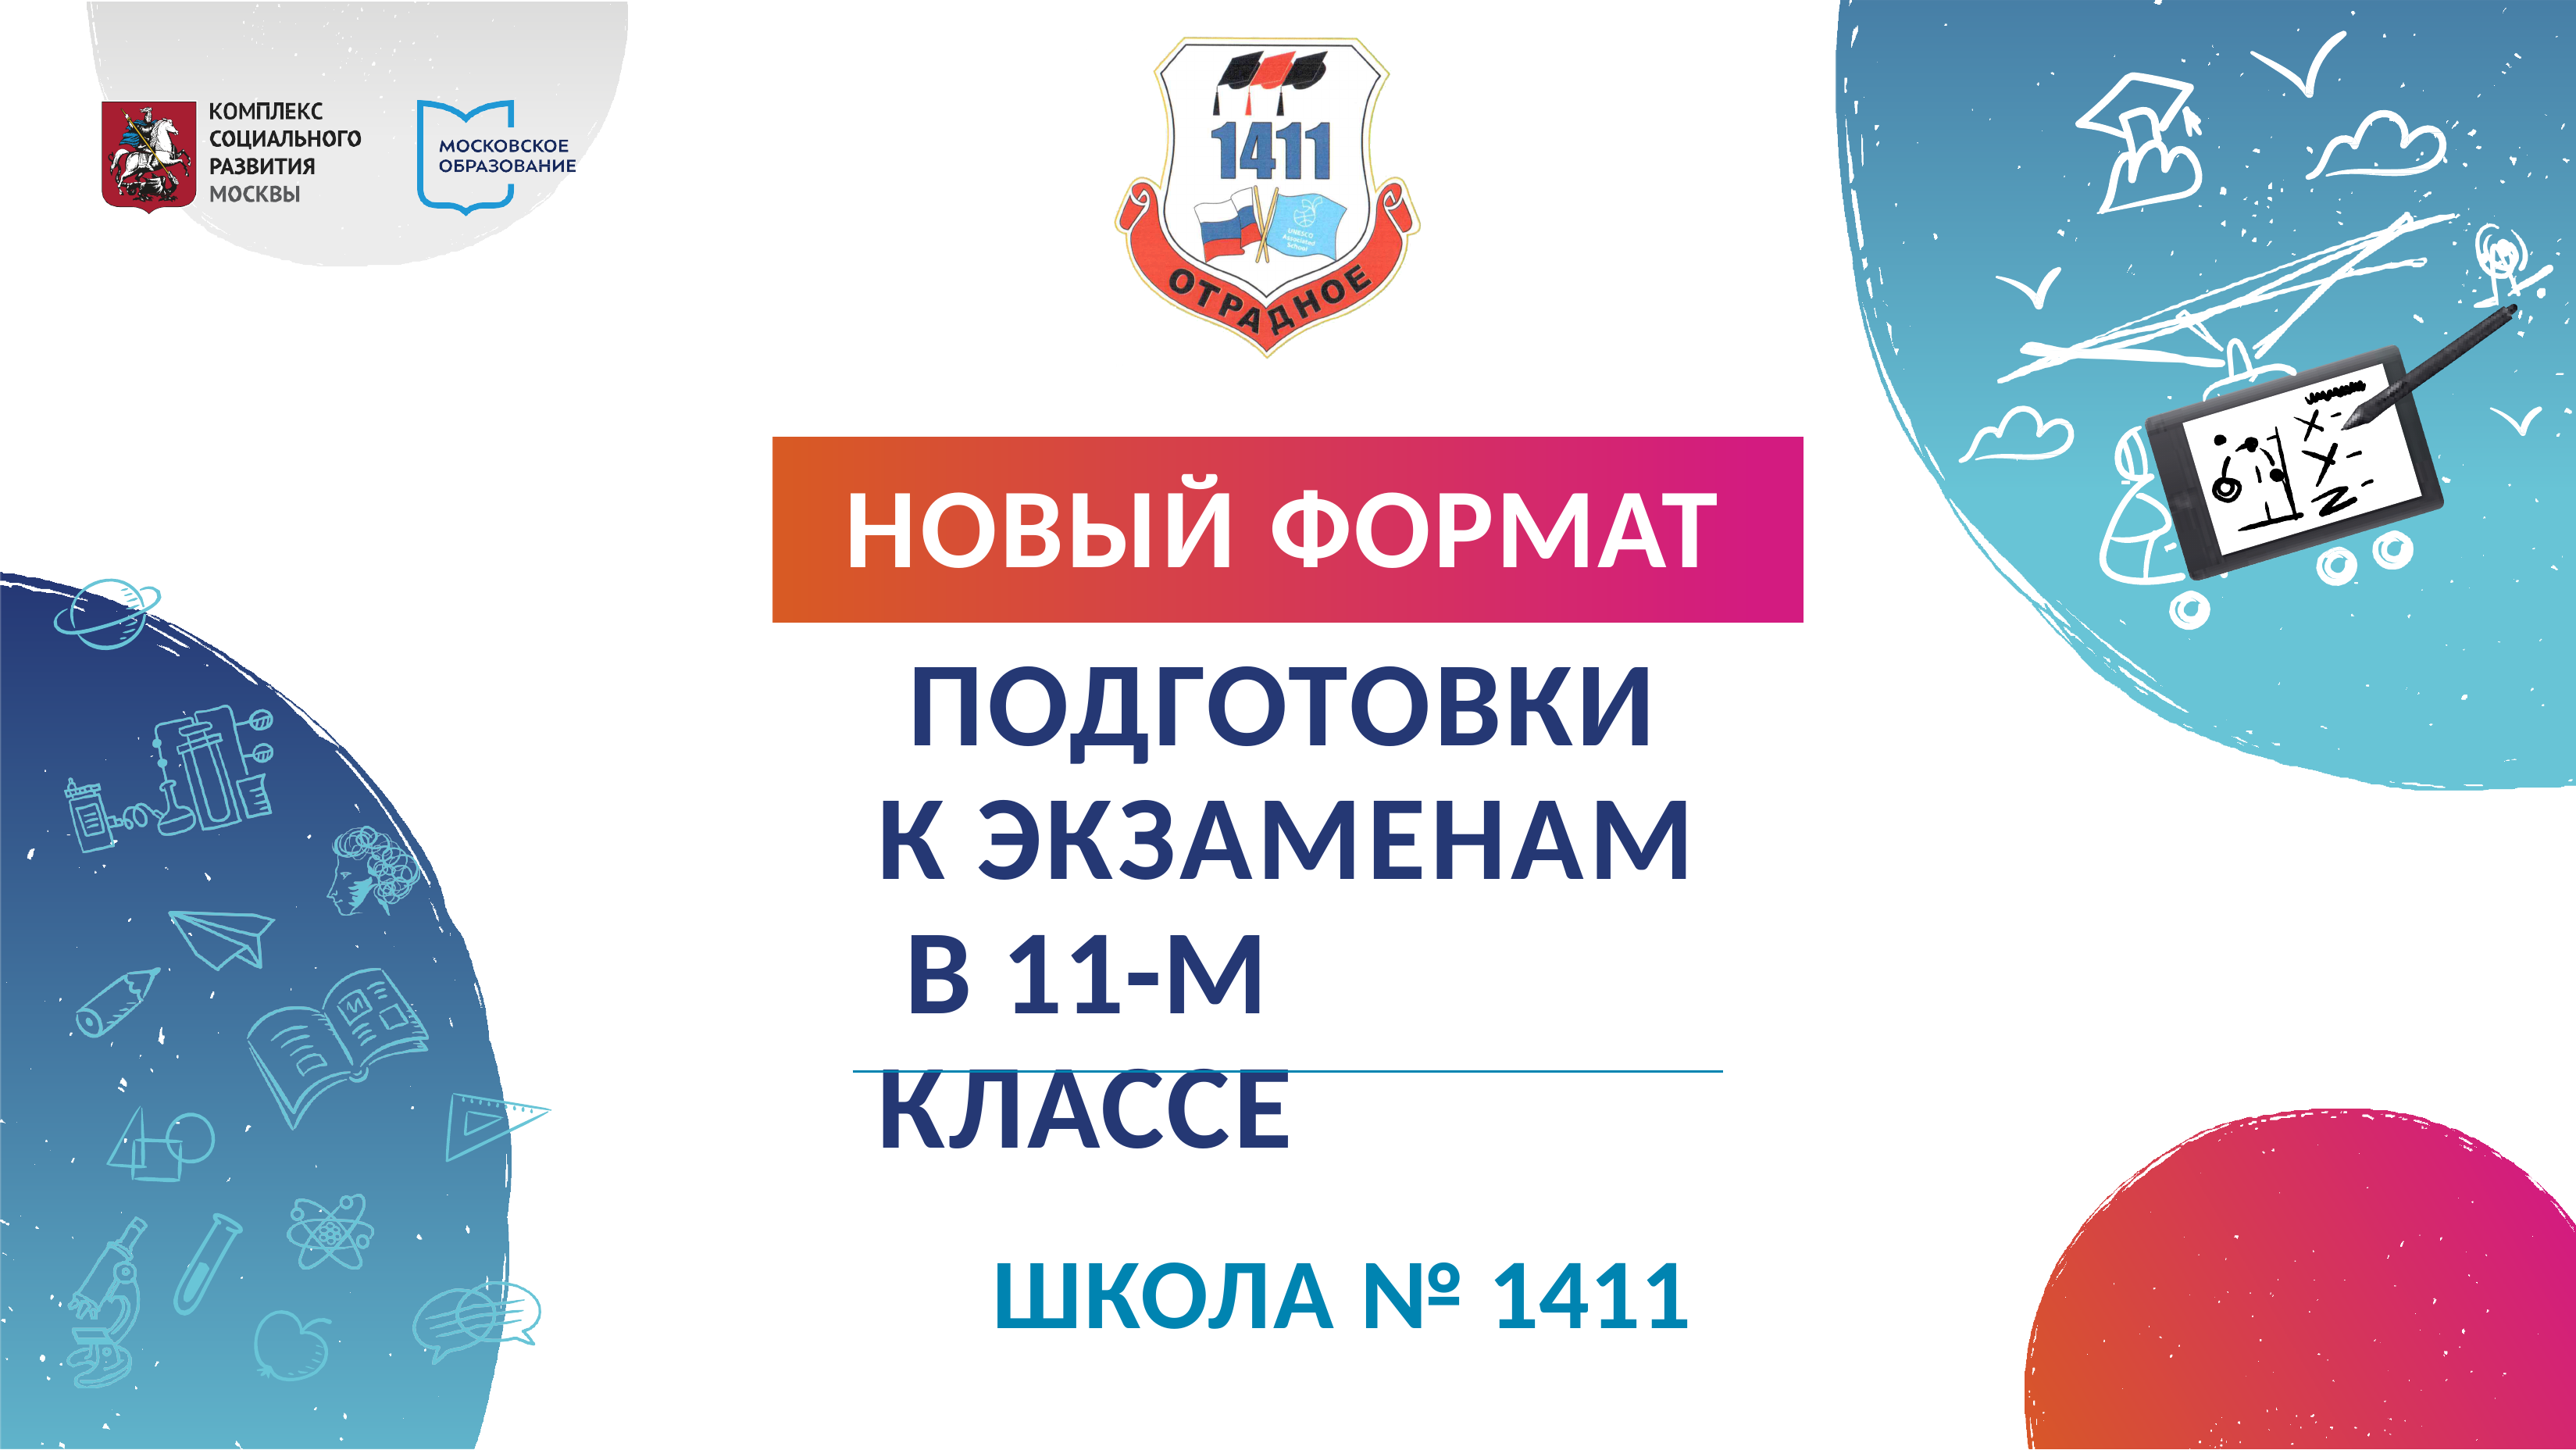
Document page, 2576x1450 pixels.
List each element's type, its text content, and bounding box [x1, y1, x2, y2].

text_box ПОДГОТОВКИ К ЭКЗАМЕНАМ В 11-М КЛАССЕ ШКОЛА № 1411 [876, 1072, 1705, 1348]
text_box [2075, 72, 2203, 211]
picture [0, 571, 541, 1450]
picture [1836, 0, 2576, 791]
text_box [100, 100, 198, 216]
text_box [53, 578, 162, 651]
picture [1079, 1, 1465, 389]
picture [772, 437, 1804, 623]
picture [87, 2, 628, 266]
picture [2024, 1109, 2576, 1450]
text_box [515, 1102, 552, 1130]
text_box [1996, 212, 2553, 630]
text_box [210, 102, 323, 120]
title НОВЫЙ ФОРМАТ [843, 629, 1733, 696]
text_box ПОДГОТОВКИ К ЭКЗАМЕНАМ В 11-М КЛАССЕ ШКОЛА № 1411 [876, 696, 1705, 1071]
